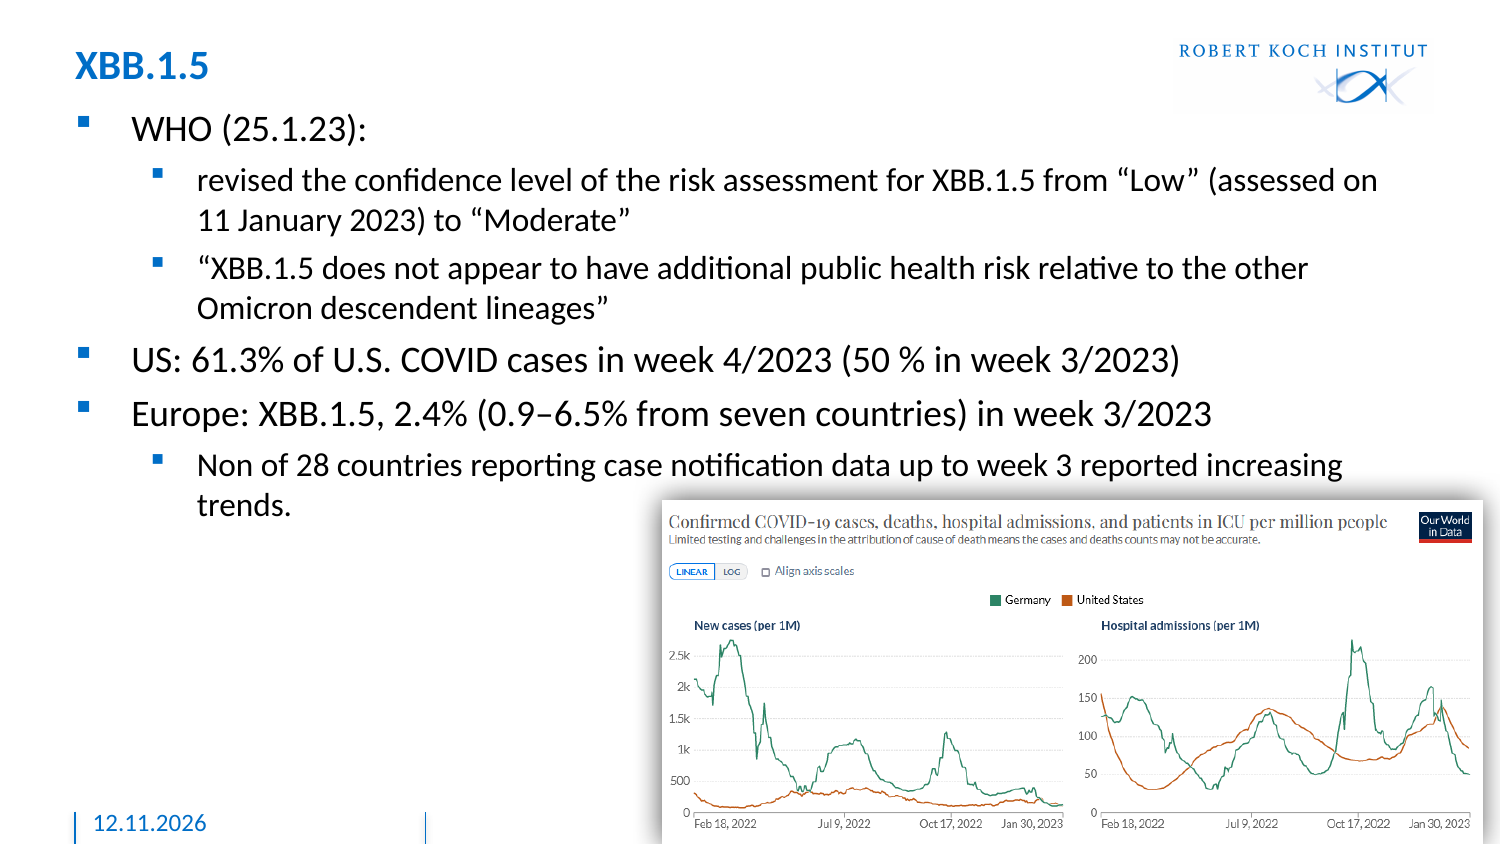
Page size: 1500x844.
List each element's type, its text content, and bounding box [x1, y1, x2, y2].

title XBB.1.5 [75, 43, 1385, 90]
picture [662, 500, 1483, 844]
picture [1173, 38, 1434, 114]
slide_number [92, 806, 398, 839]
list WHO (25.1.23): revised the confidence level of the risk assessment for XBB.1.5 from “Low” (assessed on 11 January 2023) to “Moderate” “XBB.1.5 does not appear to have additional public health risk relative to the other Omicron descendent lineages” US: 61.3% of U.S. COVID cases in week 4/2023 (50 % in week 3/2023) Europe: XBB.1.5, 2.4% (0.9–6.5% from seven countries) in week 3/2023 Non of 28 countries reporting case notification data up to week 3 reported increasing trends. [75, 103, 1385, 722]
